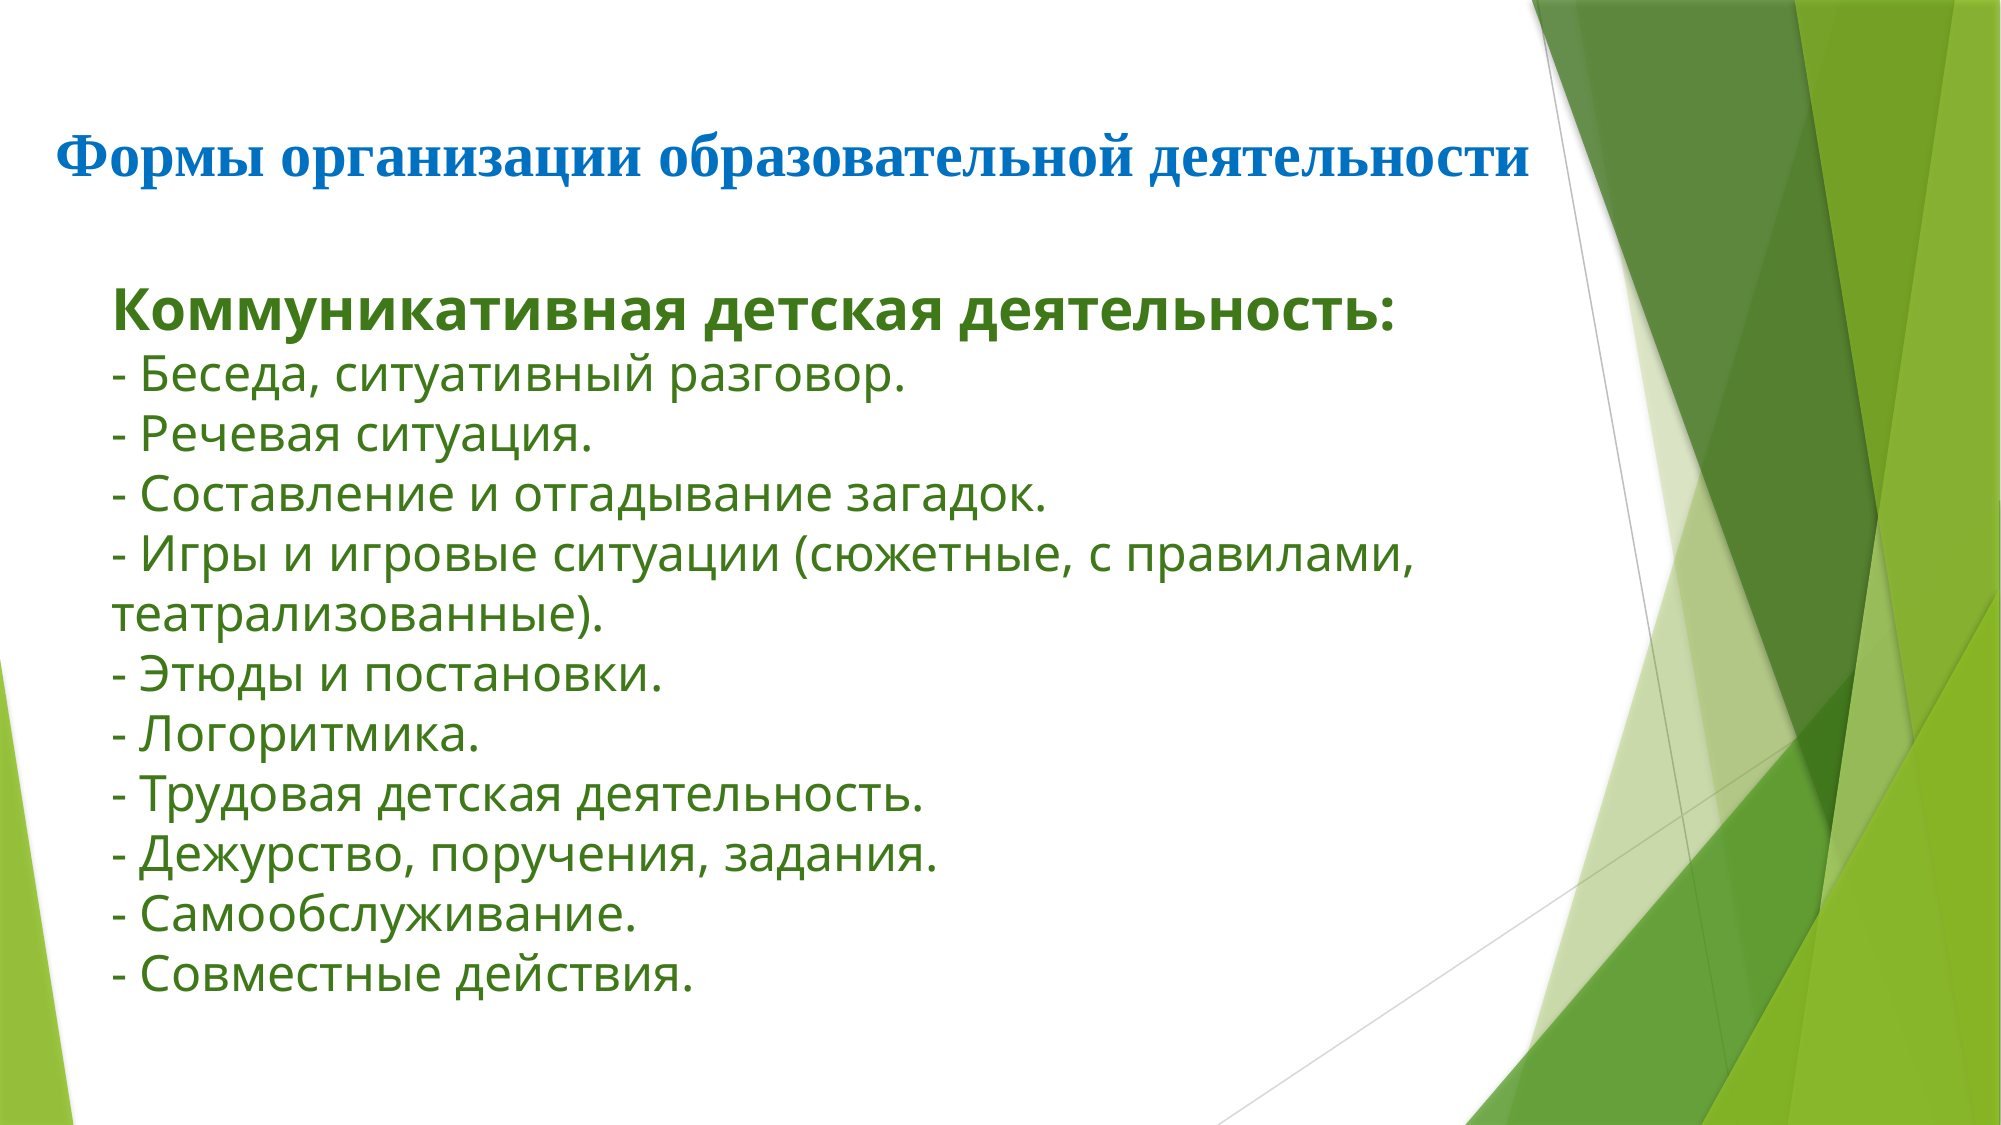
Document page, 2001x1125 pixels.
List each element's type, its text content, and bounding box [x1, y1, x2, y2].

text_box Формы организации образовательной деятельности [40, 106, 1548, 197]
text_box Коммуникативная детская деятельность: - Беседа, ситуативный разговор. - Речевая ситуация. - Составление и отгадывание загадок. - Игры и игровые ситуации (сюжетные, с правилами, театрализованные). - Этюды и постановки. - Логоритмика. - Трудовая детская деятельность. - Дежурство, поручения, задания. - Самообслуживание. - Совместные действия. [96, 264, 1489, 1010]
